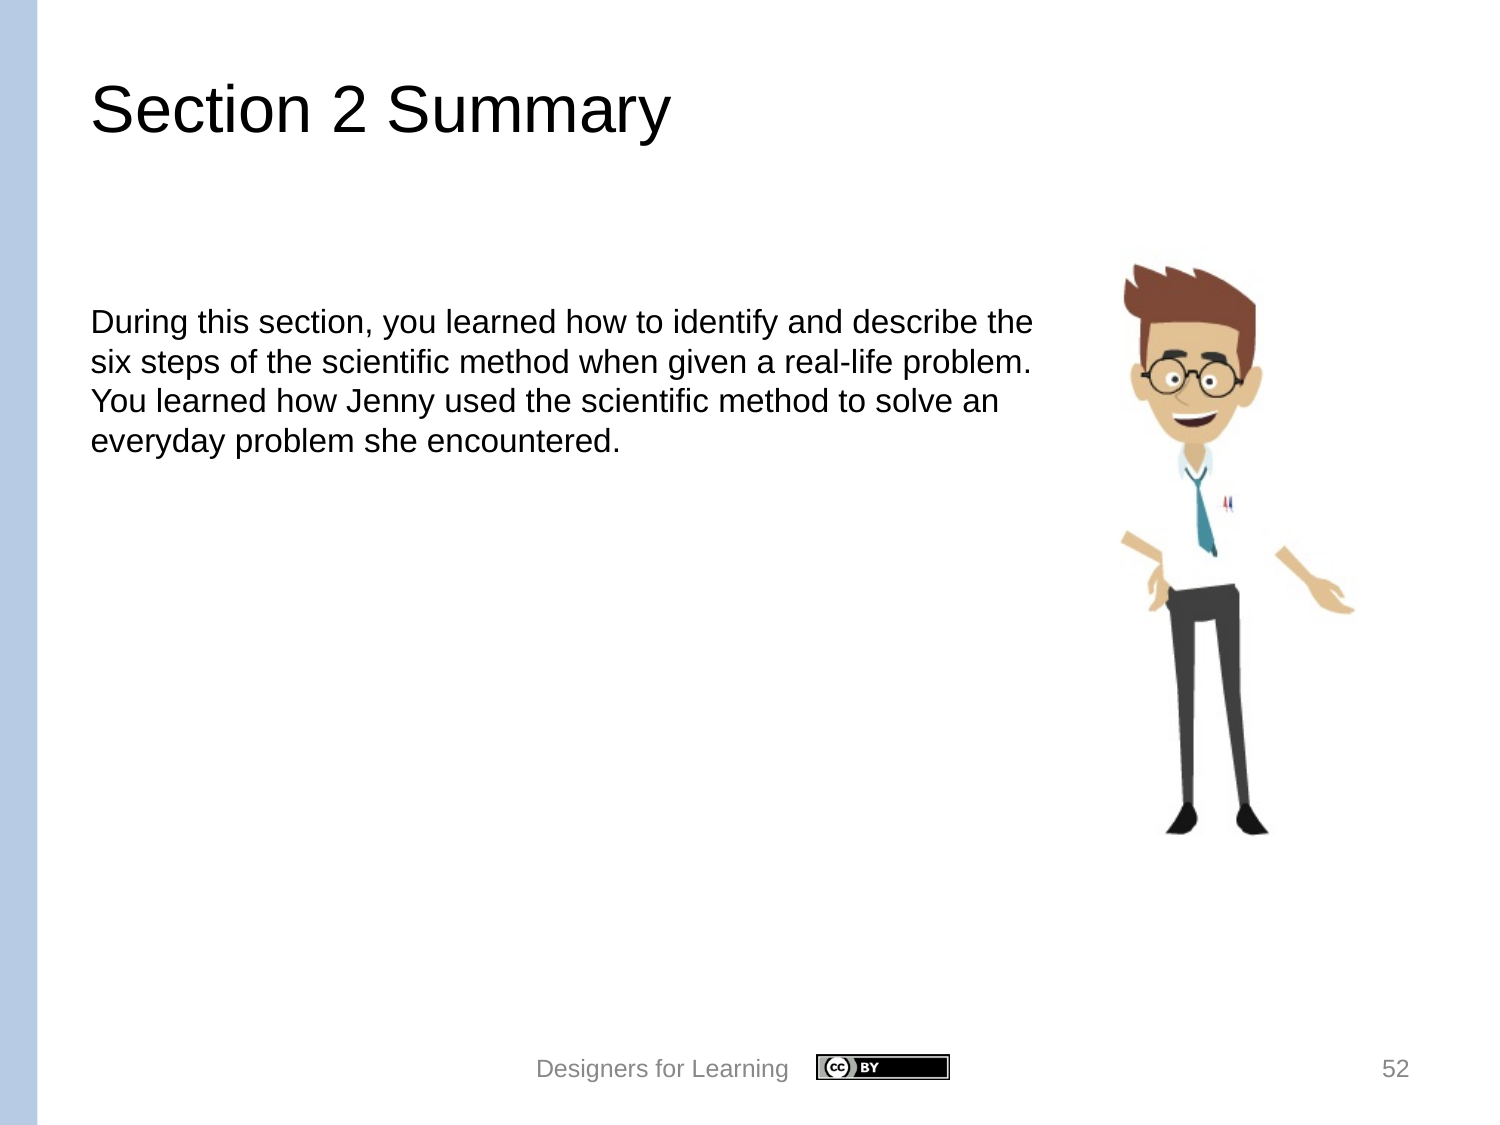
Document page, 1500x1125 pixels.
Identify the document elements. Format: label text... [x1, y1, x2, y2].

slide_number 52 [1074, 1037, 1425, 1098]
title Section 2 Summary [75, 12, 1426, 199]
list During this section, you learned how to identify and describe the six steps of the scientific method when given a real-life problem. You learned how Jenny used the scientific method to solve an everyday problem she encountered. [75, 212, 1080, 1038]
picture [1074, 246, 1389, 879]
picture [817, 1054, 950, 1080]
footer Designers for Learning [516, 1037, 817, 1098]
